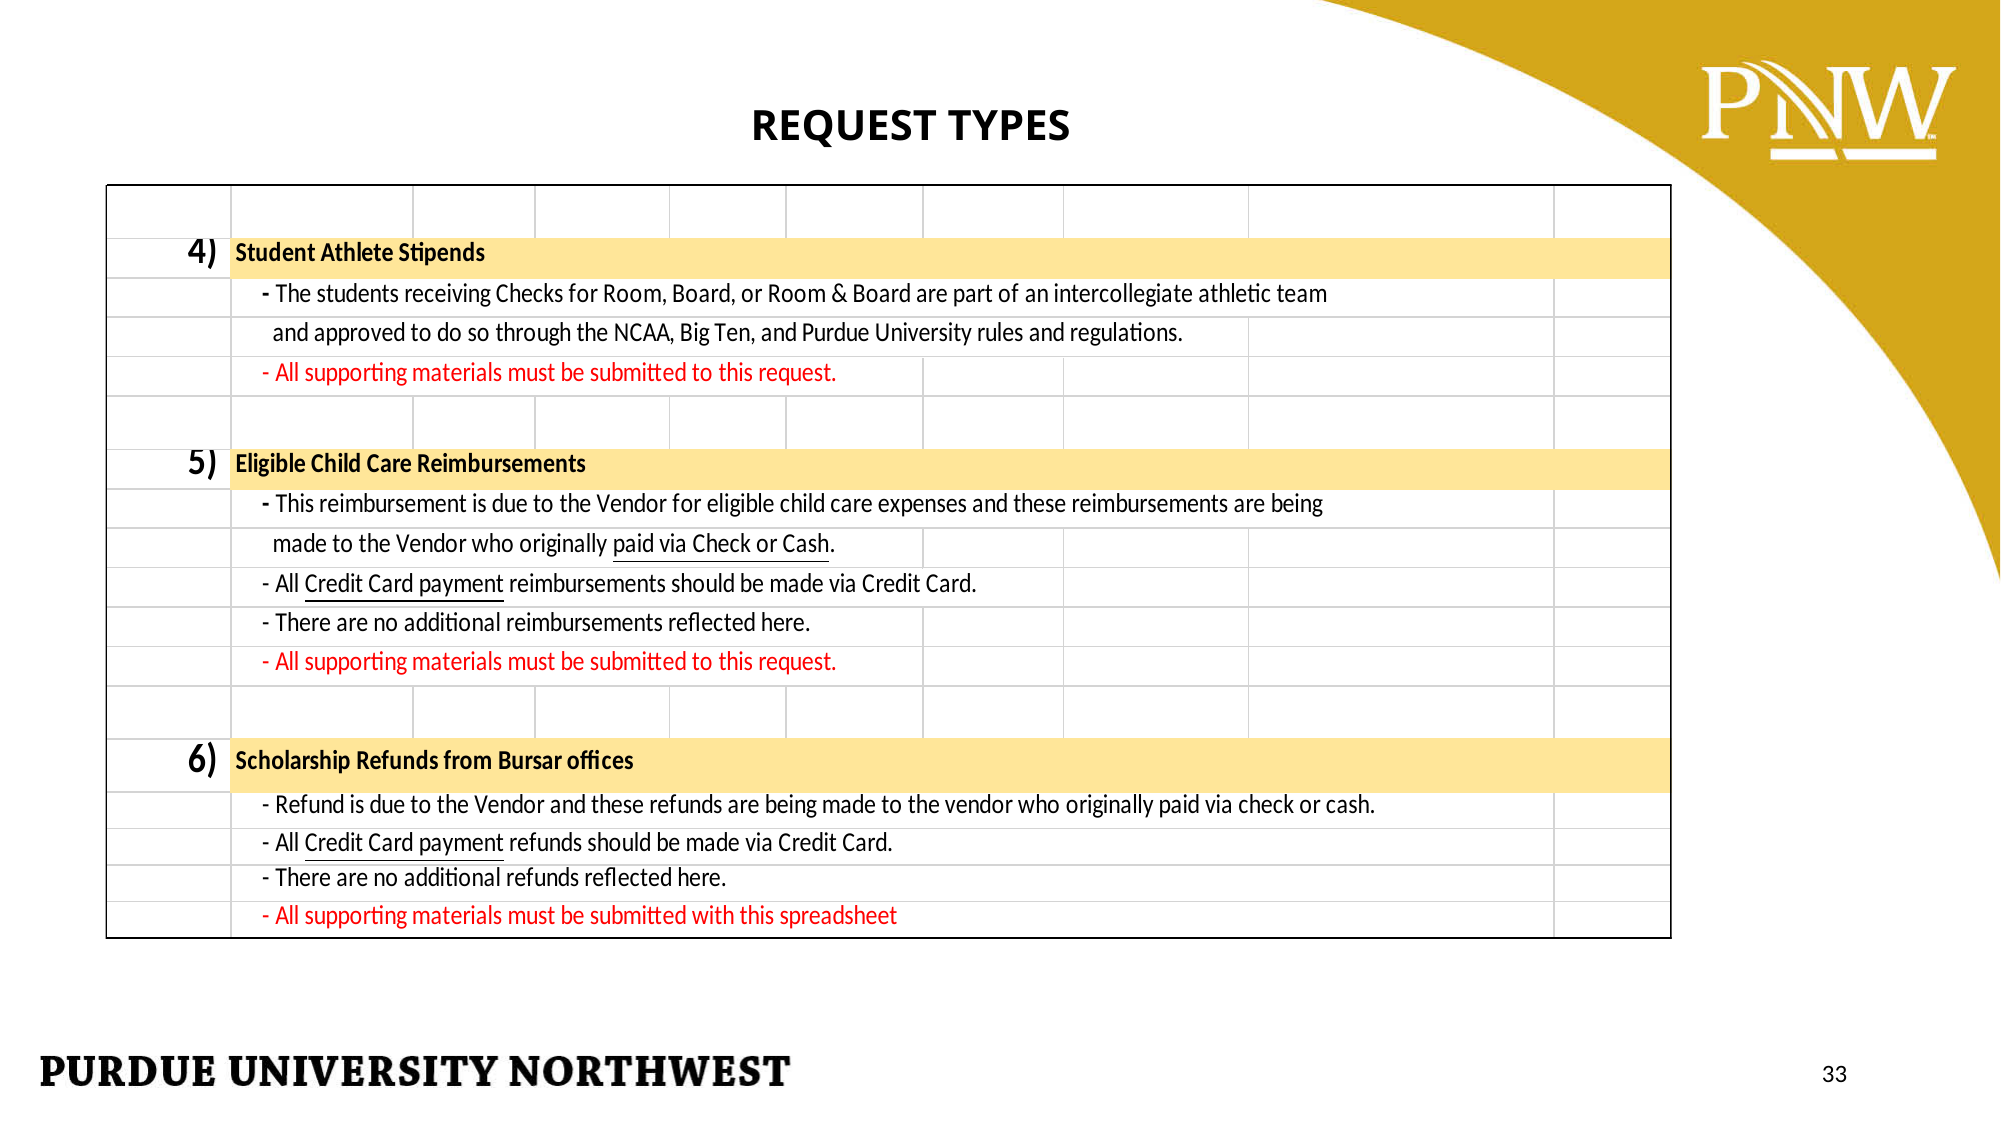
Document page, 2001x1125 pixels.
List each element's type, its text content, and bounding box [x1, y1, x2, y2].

slide_number 33 [1412, 1042, 1863, 1103]
picture [0, 0, 2001, 1125]
title REQUEST TYPES [53, 93, 1779, 162]
